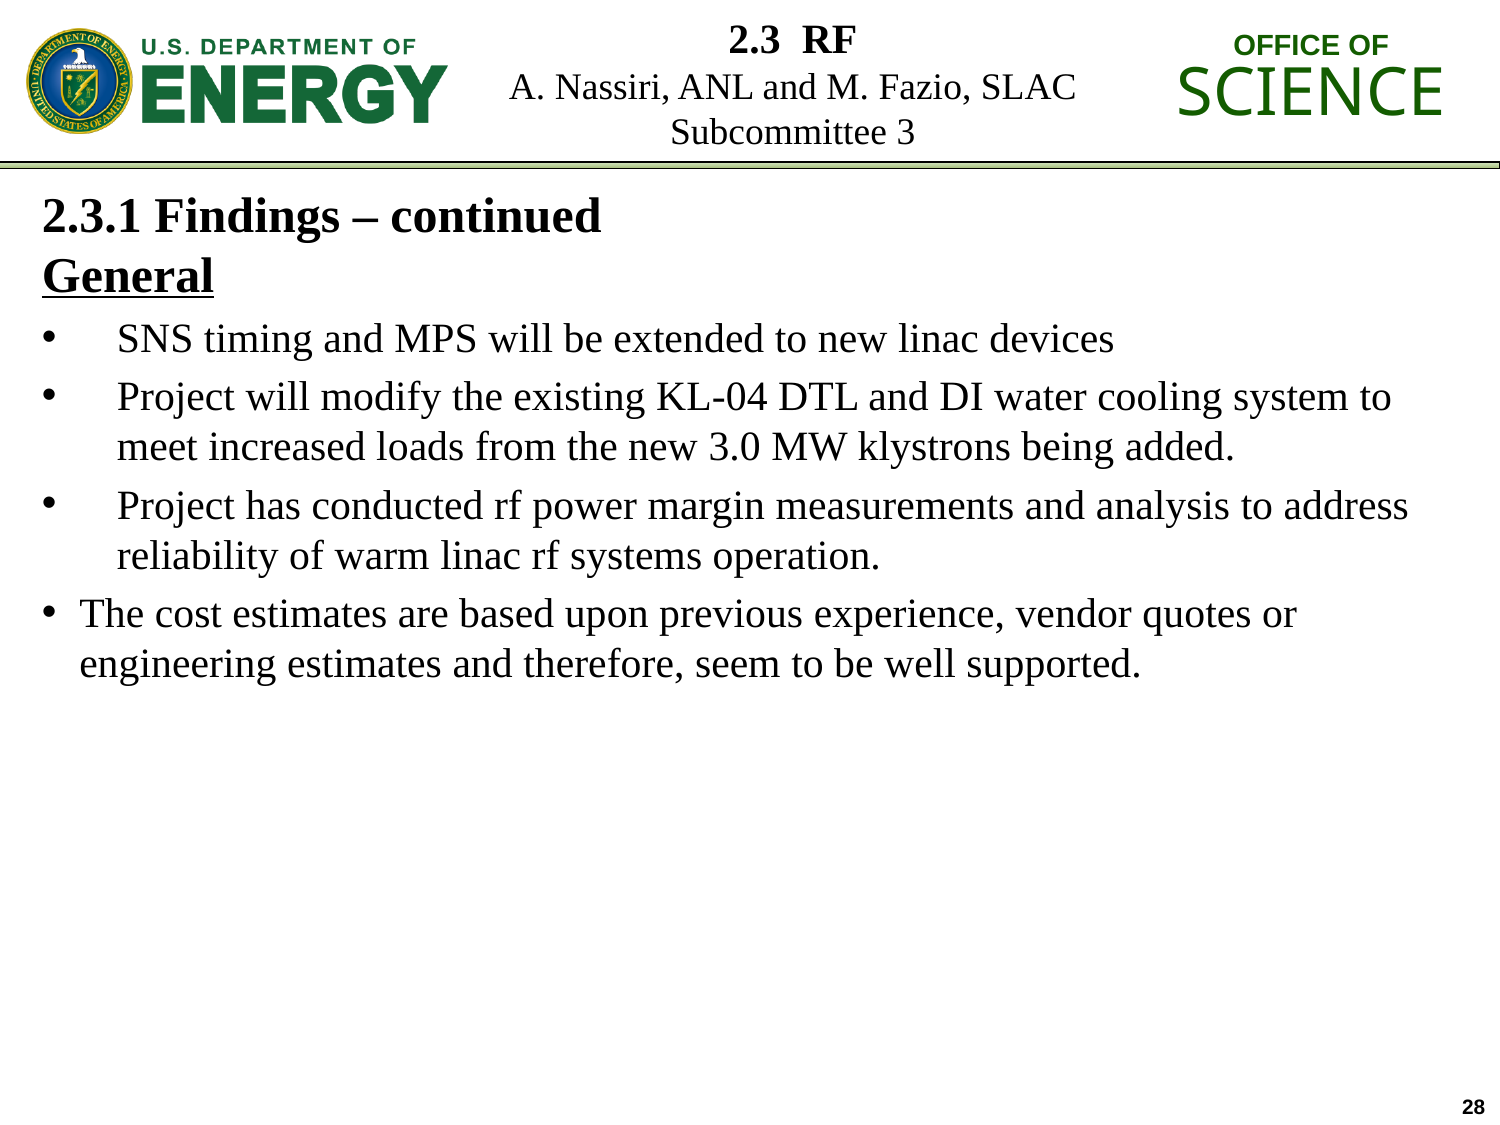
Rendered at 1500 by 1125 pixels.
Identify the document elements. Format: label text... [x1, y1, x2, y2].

slide_number 28 [1406, 1085, 1500, 1125]
picture [26, 28, 448, 134]
list 2.3.1 Findings – continued General SNS timing and MPS will be extended to new linac devices Project will modify the existing KL-04 DTL and DI water cooling system to meet increased loads from the new 3.0 MW klystrons being added. Project has conducted rf power margin measurements and analysis to address reliability of warm linac rf systems operation. The cost estimates are based upon previous experience, vendor quotes or engineering estimates and therefore, seem to be well supported. [26, 174, 1468, 1072]
